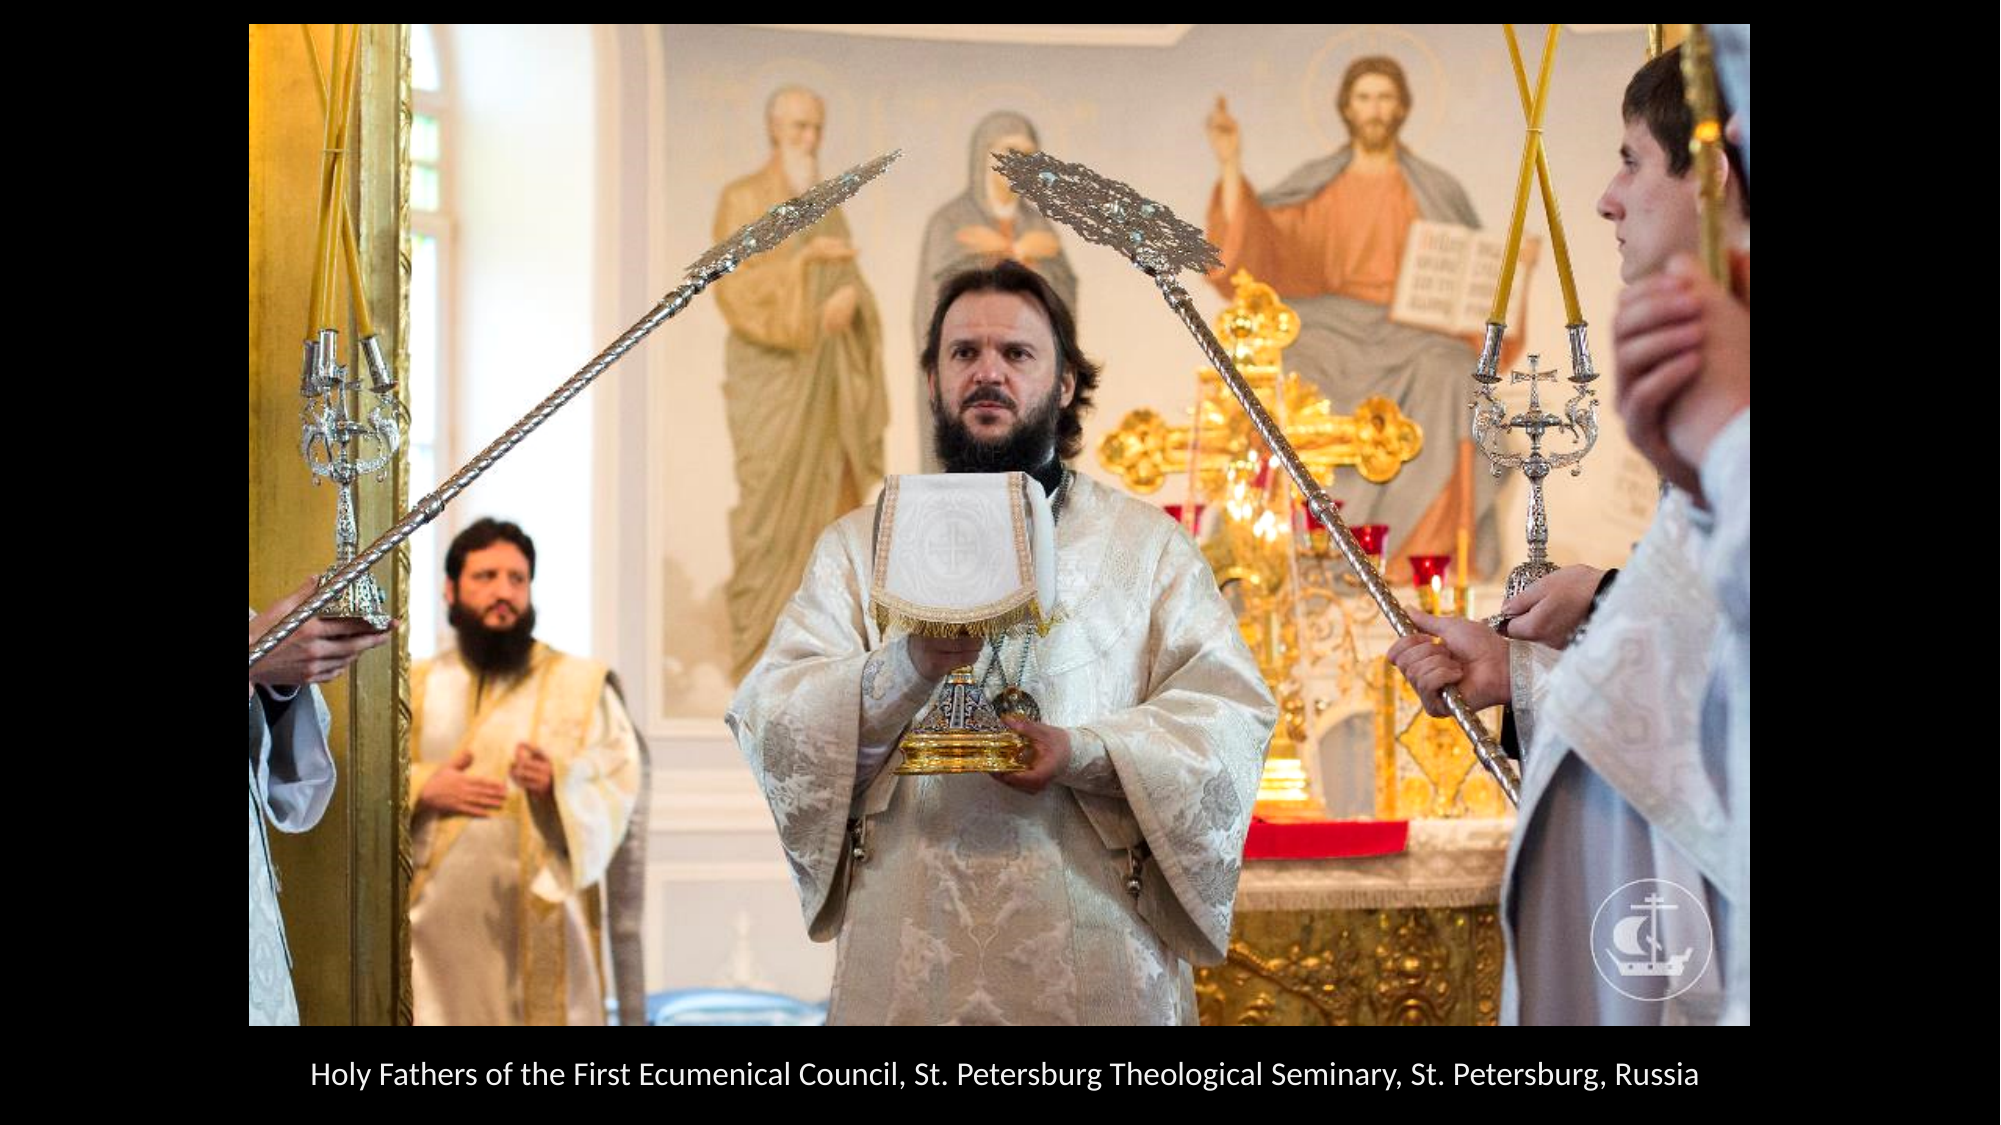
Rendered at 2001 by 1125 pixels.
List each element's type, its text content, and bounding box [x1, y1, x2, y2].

text_box Holy Fathers of the First Ecumenical Council, St. Petersburg Theological Seminary, St. Petersburg, Russia [287, 1044, 1725, 1100]
picture [249, 24, 1751, 1026]
